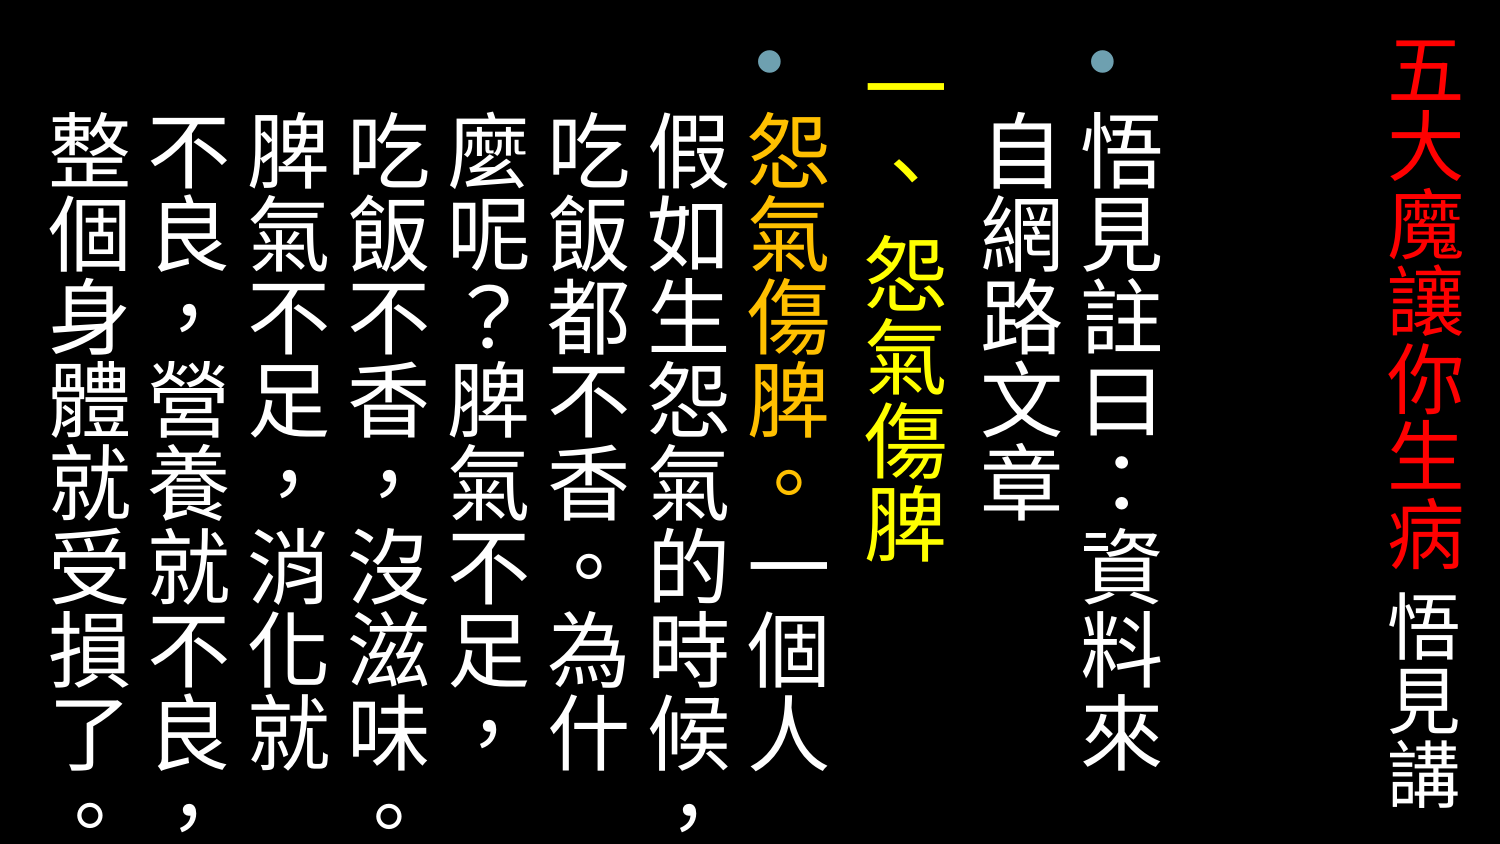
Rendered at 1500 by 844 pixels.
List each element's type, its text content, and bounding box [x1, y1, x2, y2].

list 悟見註曰：資料來自網路文章 一、 怨氣傷脾 怨氣傷脾。一個人假如生怨氣的時候，吃飯都不香。為什麼呢？脾氣不足，吃飯不香，沒滋味。脾氣不足，消化就不良，營養就不良，整個身體就受損了。 [29, 25, 1365, 817]
title 五大魔讓你生病 悟見講 [1364, 21, 1483, 820]
